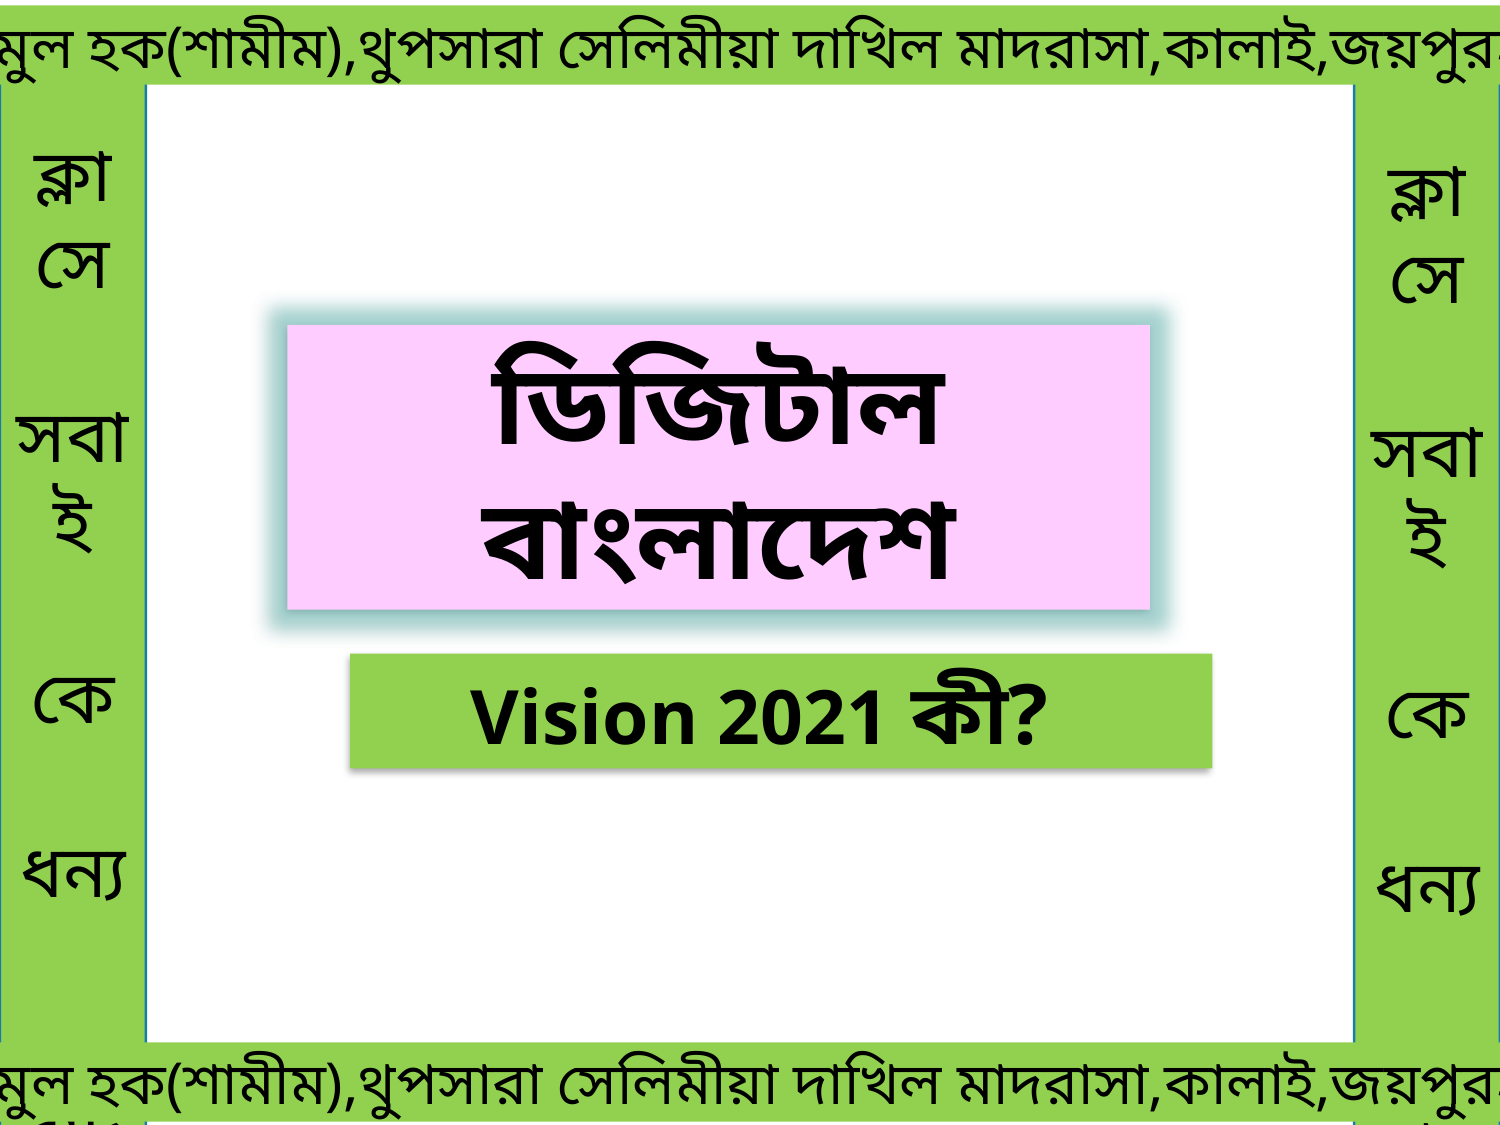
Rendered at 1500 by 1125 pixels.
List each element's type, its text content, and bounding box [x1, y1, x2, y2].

text_box Vision 2021 কী? [349, 653, 1213, 769]
text_box ডিজিটাল বাংলাদেশ [287, 324, 1151, 610]
text_box ক্লাসে সবাই কে ধন্য বাদ [1352, 86, 1500, 1040]
text_box মোঃনাজমুল হক(শামীম),থুপসারা সেলিমীয়া দাখিল মাদরাসা,কালাই,জয়পুরহাট। [0, 1040, 1500, 1123]
text_box ক্লাসে সবাই কে ধন্য বাদ [0, 86, 148, 1040]
text_box মোঃনাজমুল হক(শামীম),থুপসারা সেলিমীয়া দাখিল মাদরাসা,কালাই,জয়পুরহাট। [0, 4, 1500, 86]
